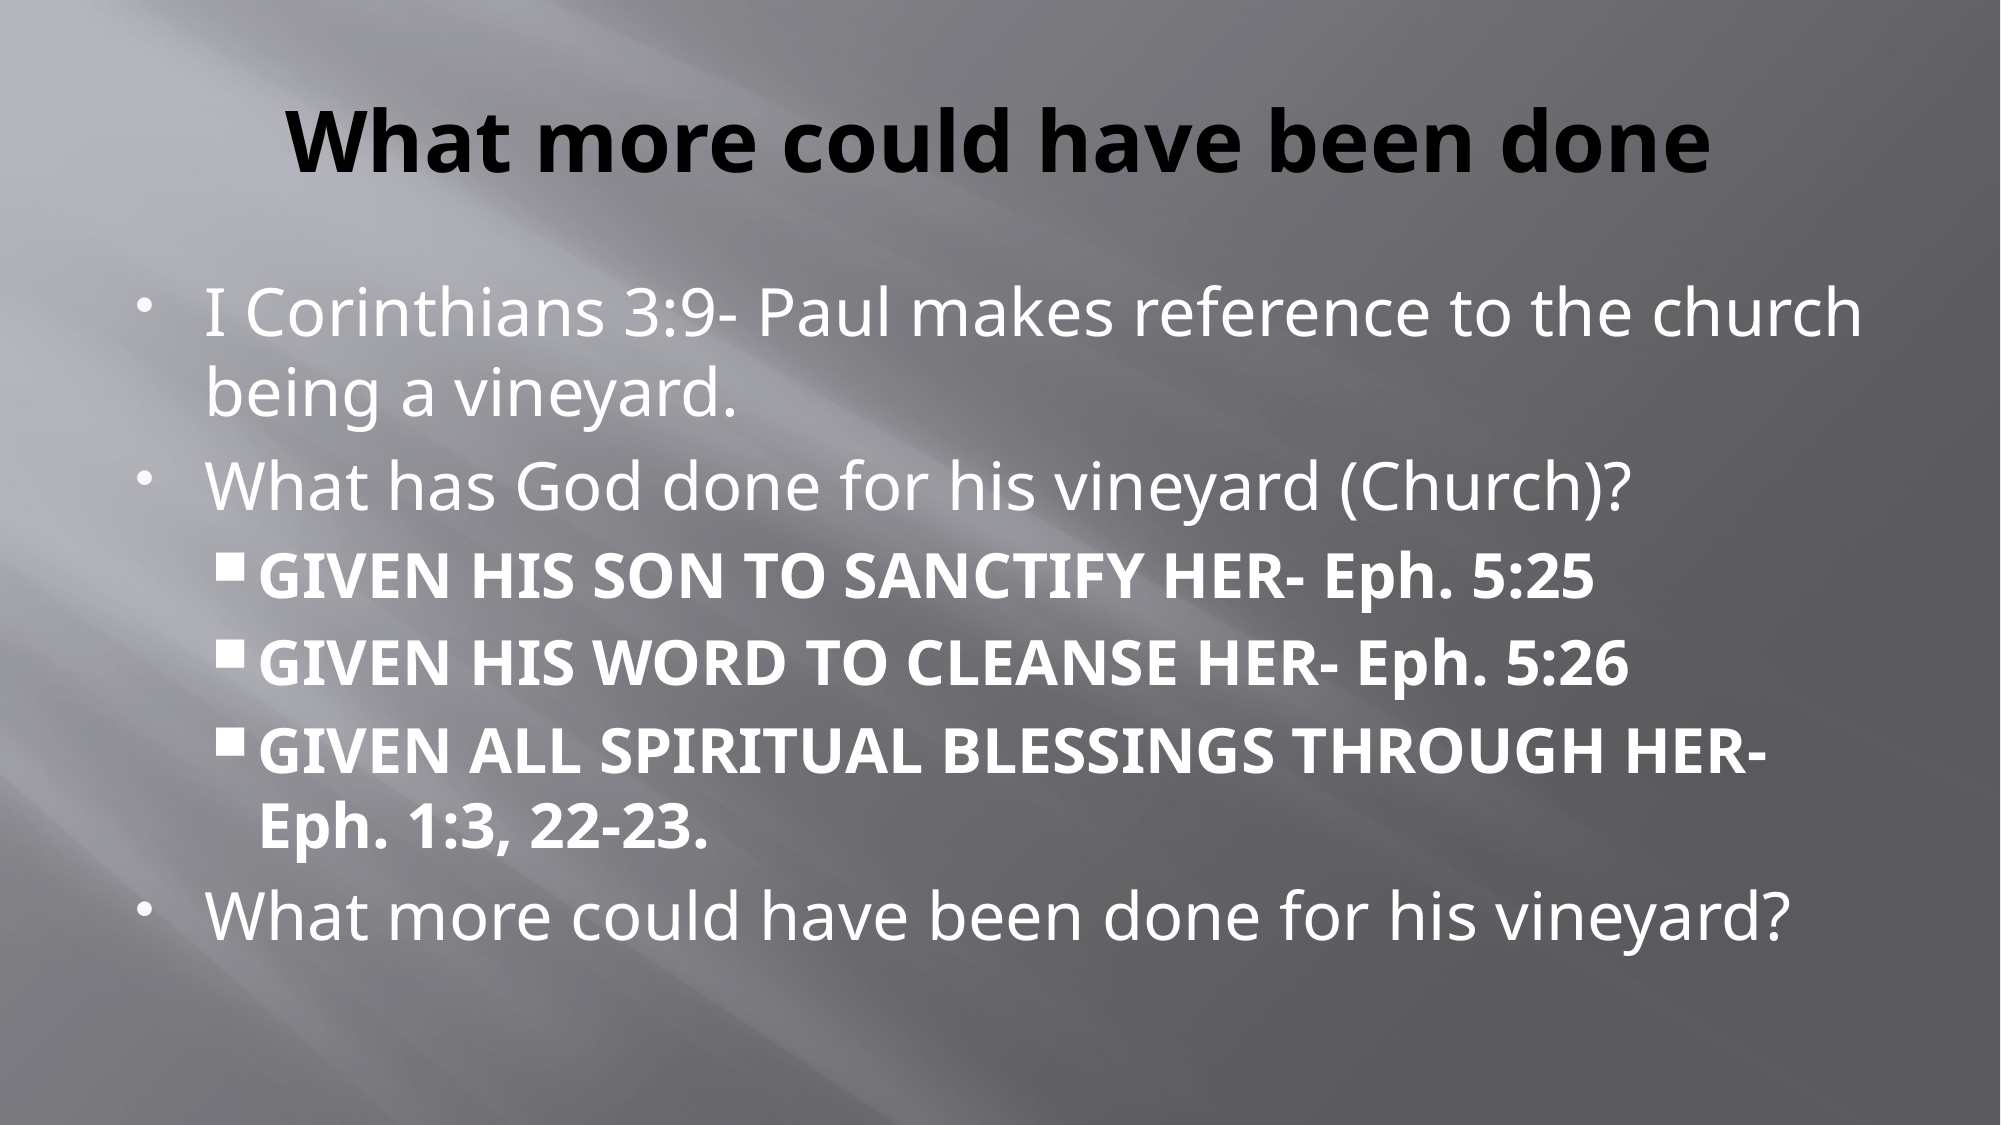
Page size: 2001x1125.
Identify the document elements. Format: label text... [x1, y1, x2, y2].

title What more could have been done [99, 45, 1900, 233]
list I Corinthians 3:9- Paul makes reference to the church being a vineyard. What has God done for his vineyard (Church)? GIVEN HIS SON TO SANCTIFY HER- Eph. 5:25 GIVEN HIS WORD TO CLEANSE HER- Eph. 5:26 GIVEN ALL SPIRITUAL BLESSINGS THROUGH HER- Eph. 1:3, 22-23. What more could have been done for his vineyard? [99, 262, 1900, 1035]
